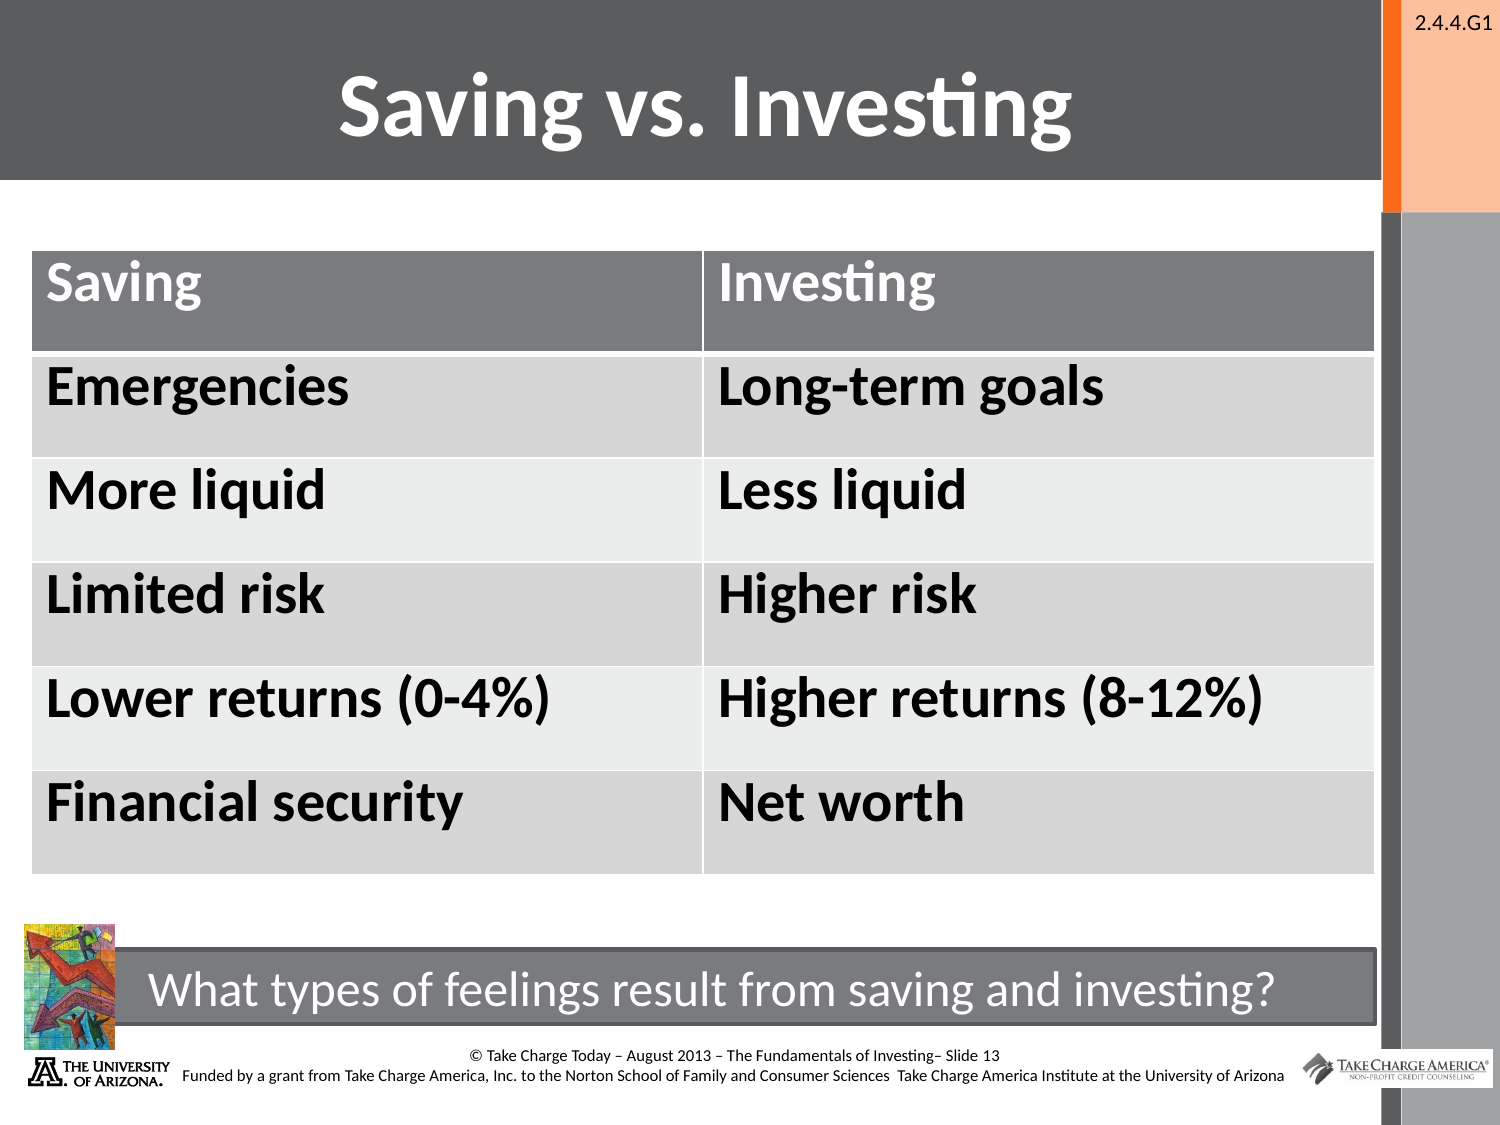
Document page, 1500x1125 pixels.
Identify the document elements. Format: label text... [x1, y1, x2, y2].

table_cell Net worth [704, 771, 1374, 874]
table_cell Limited risk [32, 563, 702, 666]
table_cell Less liquid [704, 459, 1374, 561]
table_cell Higher returns (8-12%) [704, 667, 1374, 770]
table_cell Higher risk [704, 563, 1374, 666]
table_cell Financial security [32, 771, 702, 874]
text_box Saving vs. Investing [31, 37, 1382, 163]
table_cell More liquid [32, 459, 702, 561]
table_cell Emergencies [32, 357, 702, 457]
table_cell Lower returns (0-4%) [32, 667, 702, 770]
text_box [24, 924, 1376, 1051]
table_header Investing [704, 251, 1374, 351]
table_header Saving [32, 251, 702, 351]
table_cell Long-term goals [704, 357, 1374, 457]
